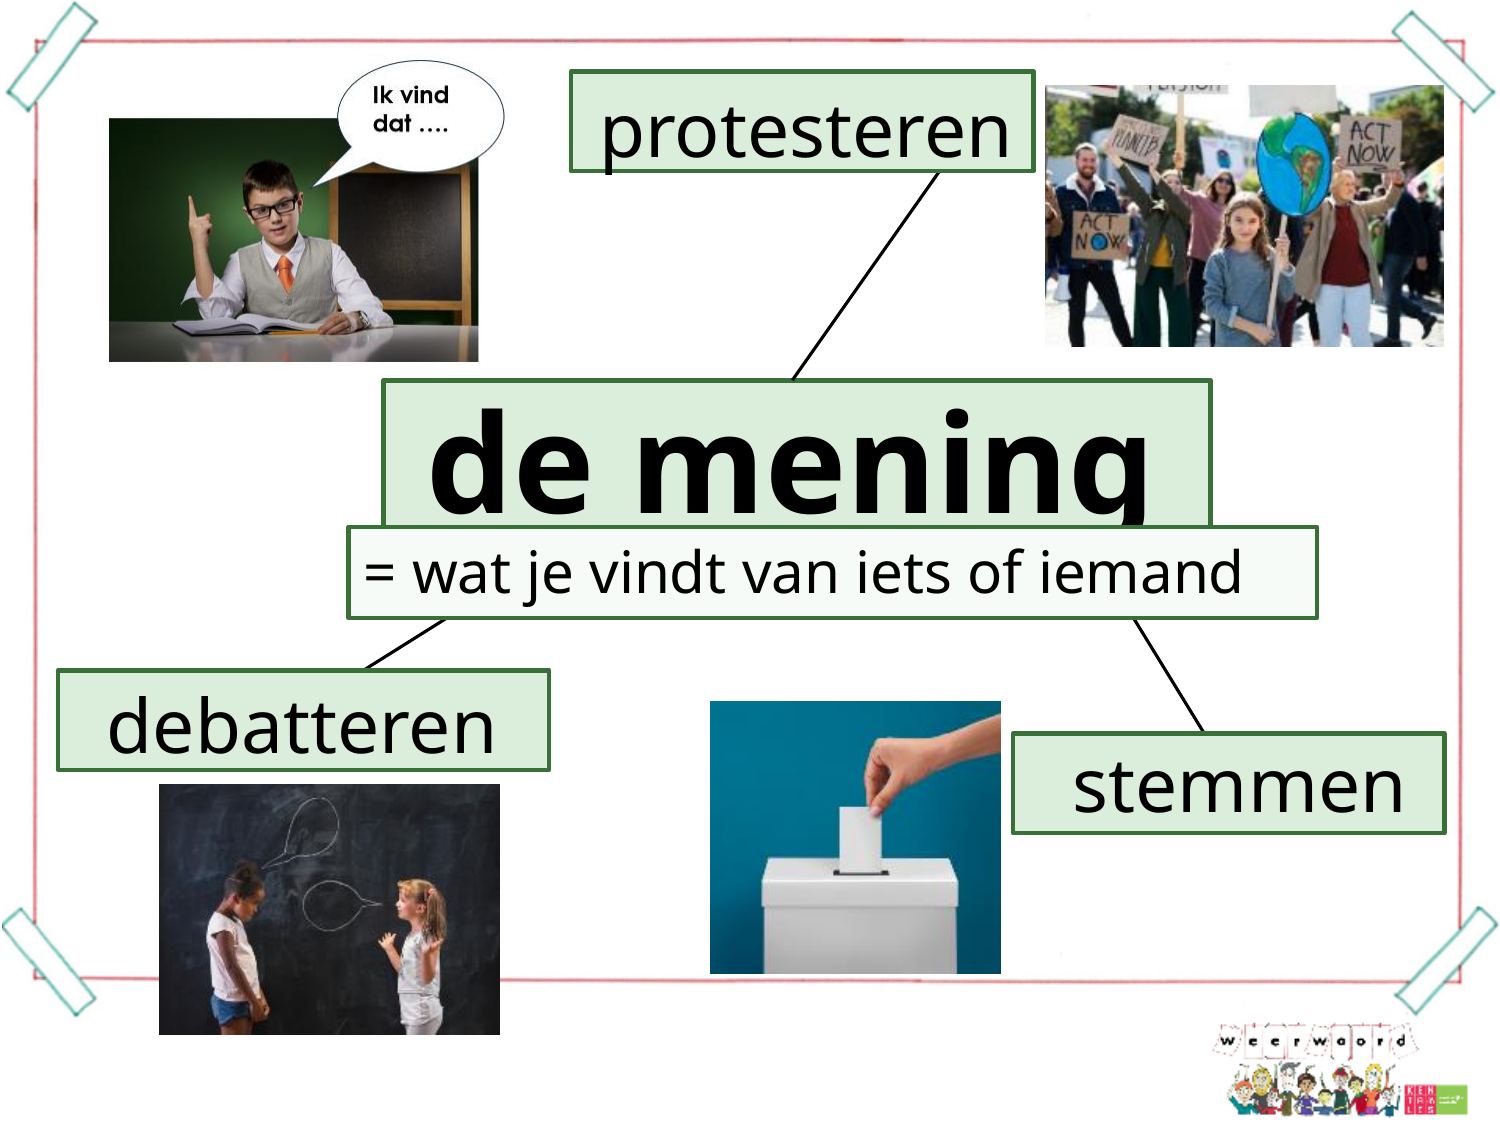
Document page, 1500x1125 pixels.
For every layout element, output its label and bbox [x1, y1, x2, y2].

text_box [792, 170, 940, 381]
text_box [300, 526, 593, 710]
text_box [1107, 575, 1206, 737]
picture [2, 0, 1500, 1118]
